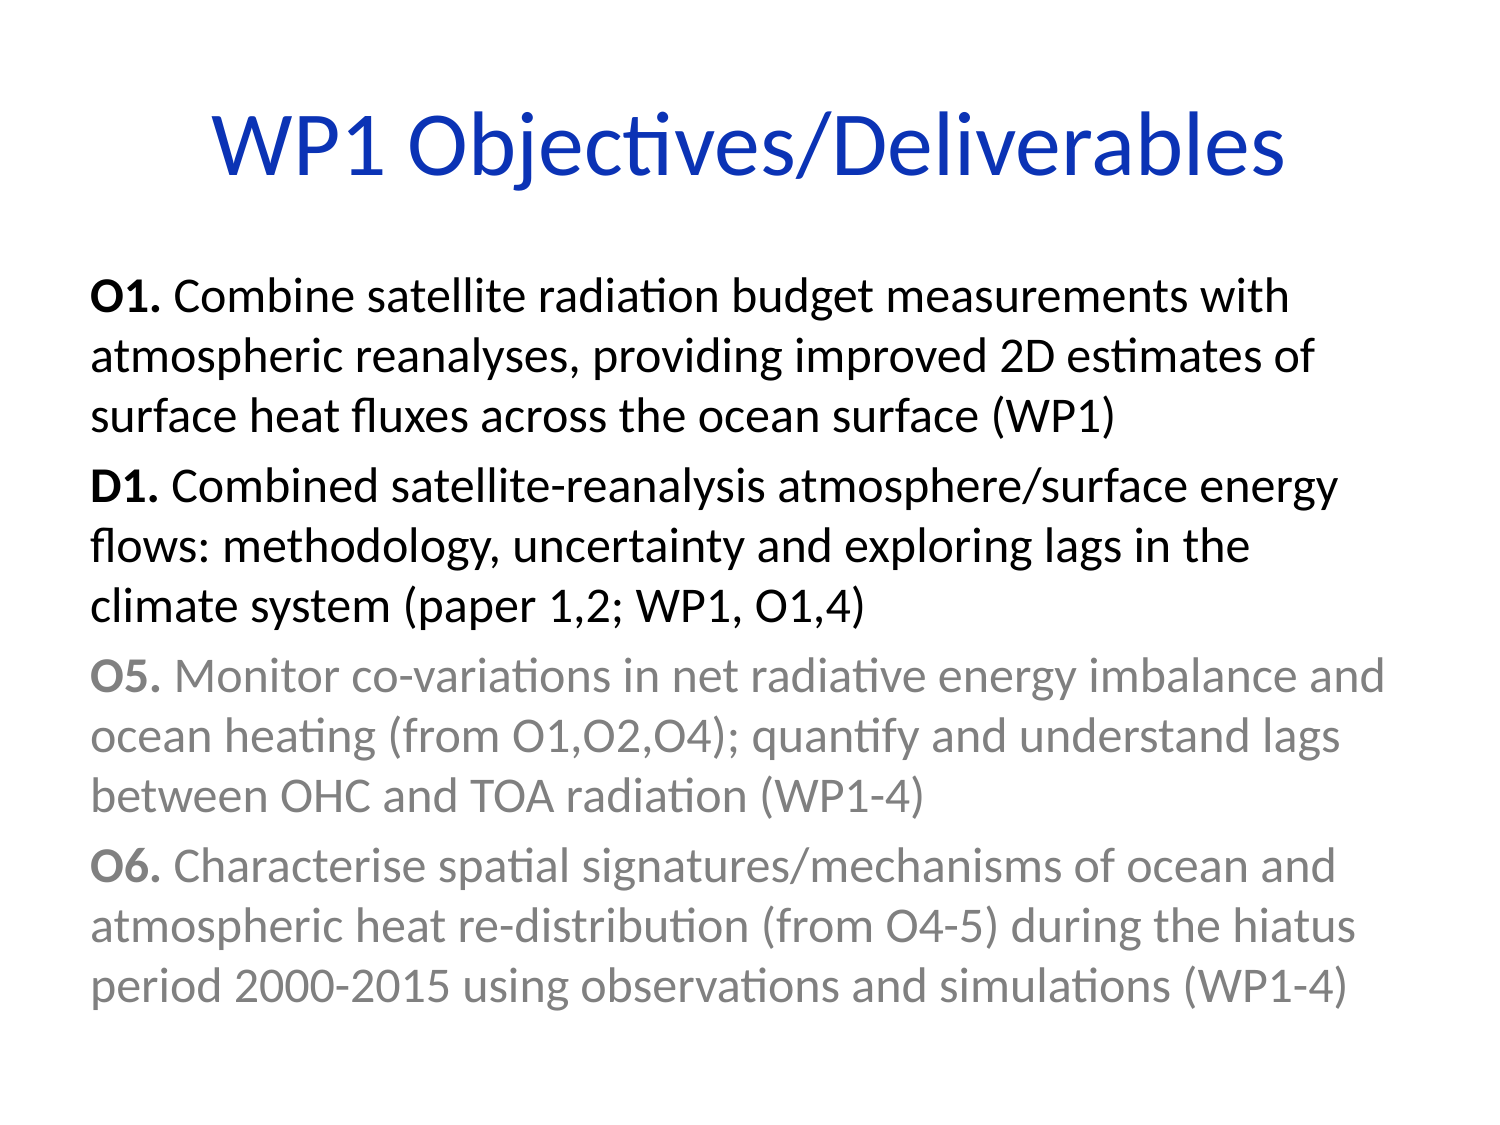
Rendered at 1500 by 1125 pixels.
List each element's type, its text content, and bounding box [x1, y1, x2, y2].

title WP1 Objectives/Deliverables [75, 45, 1425, 233]
list O1. Combine satellite radiation budget measurements with atmospheric reanalyses, providing improved 2D estimates of surface heat fluxes across the ocean surface (WP1) D1. Combined satellite-reanalysis atmosphere/surface energy flows: methodology, uncertainty and exploring lags in the climate system (paper 1,2; WP1, O1,4) O5. Monitor co-variations in net radiative energy imbalance and ocean heating (from O1,O2,O4); quantify and understand lags between OHC and TOA radiation (WP1-4) O6. Characterise spatial signatures/mechanisms of ocean and atmospheric heat re-distribution (from O4-5) during the hiatus period 2000-2015 using observations and simulations (WP1-4) [75, 255, 1425, 998]
